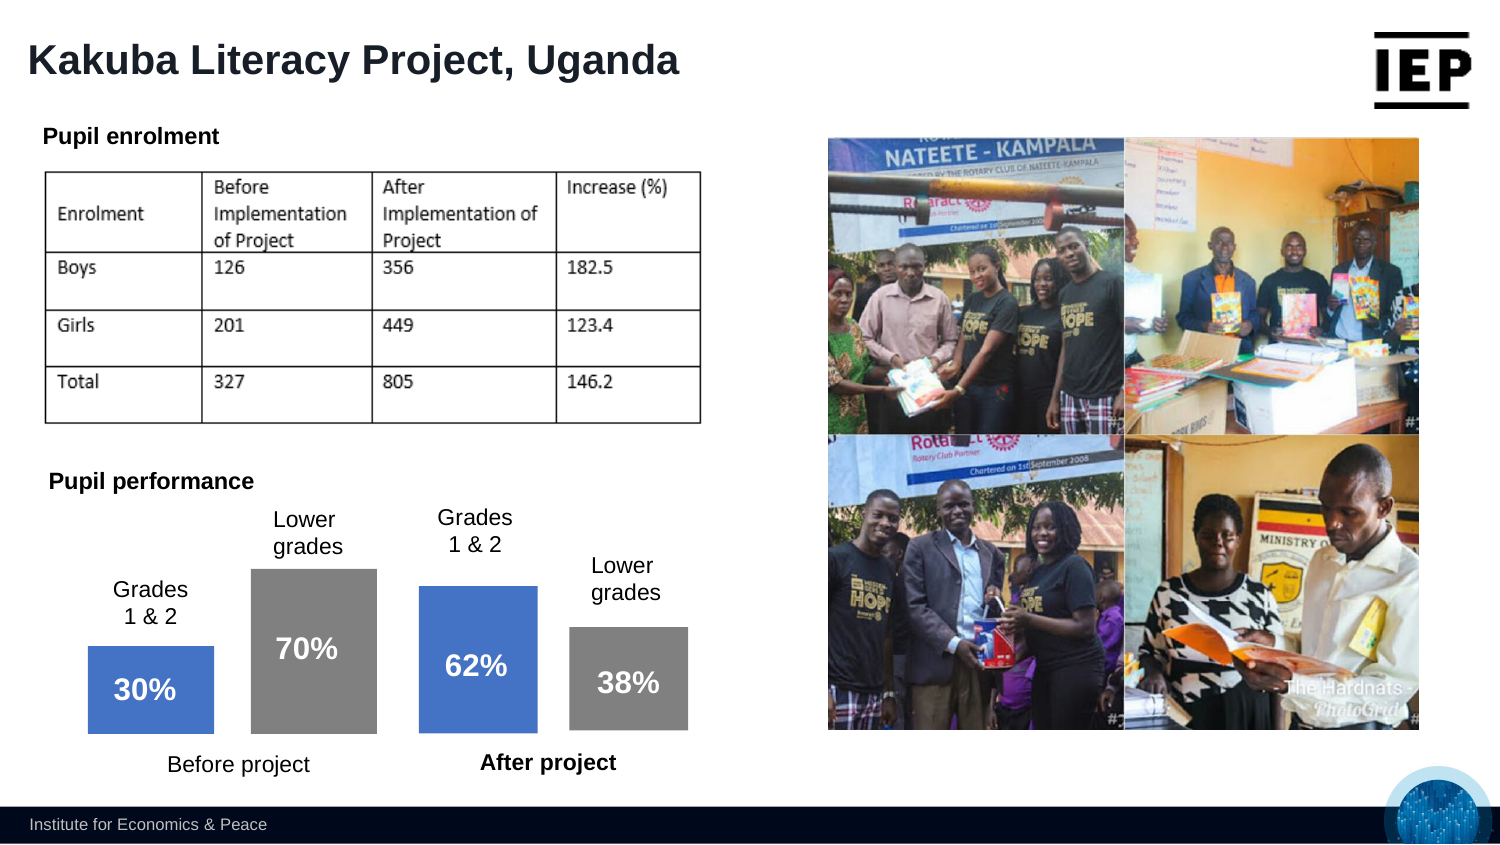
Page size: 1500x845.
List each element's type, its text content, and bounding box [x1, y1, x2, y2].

text_box Pupil enrolment [27, 113, 781, 157]
picture [1373, 32, 1473, 109]
picture [827, 137, 1419, 731]
text_box Positive Peace in practice – Kakuba Literacy Project, Uganda [264, 24, 1402, 81]
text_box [33, 459, 787, 785]
picture [1377, 760, 1500, 844]
text_box Kakuba Literacy Project, Uganda [27, 27, 941, 73]
picture [27, 157, 776, 432]
